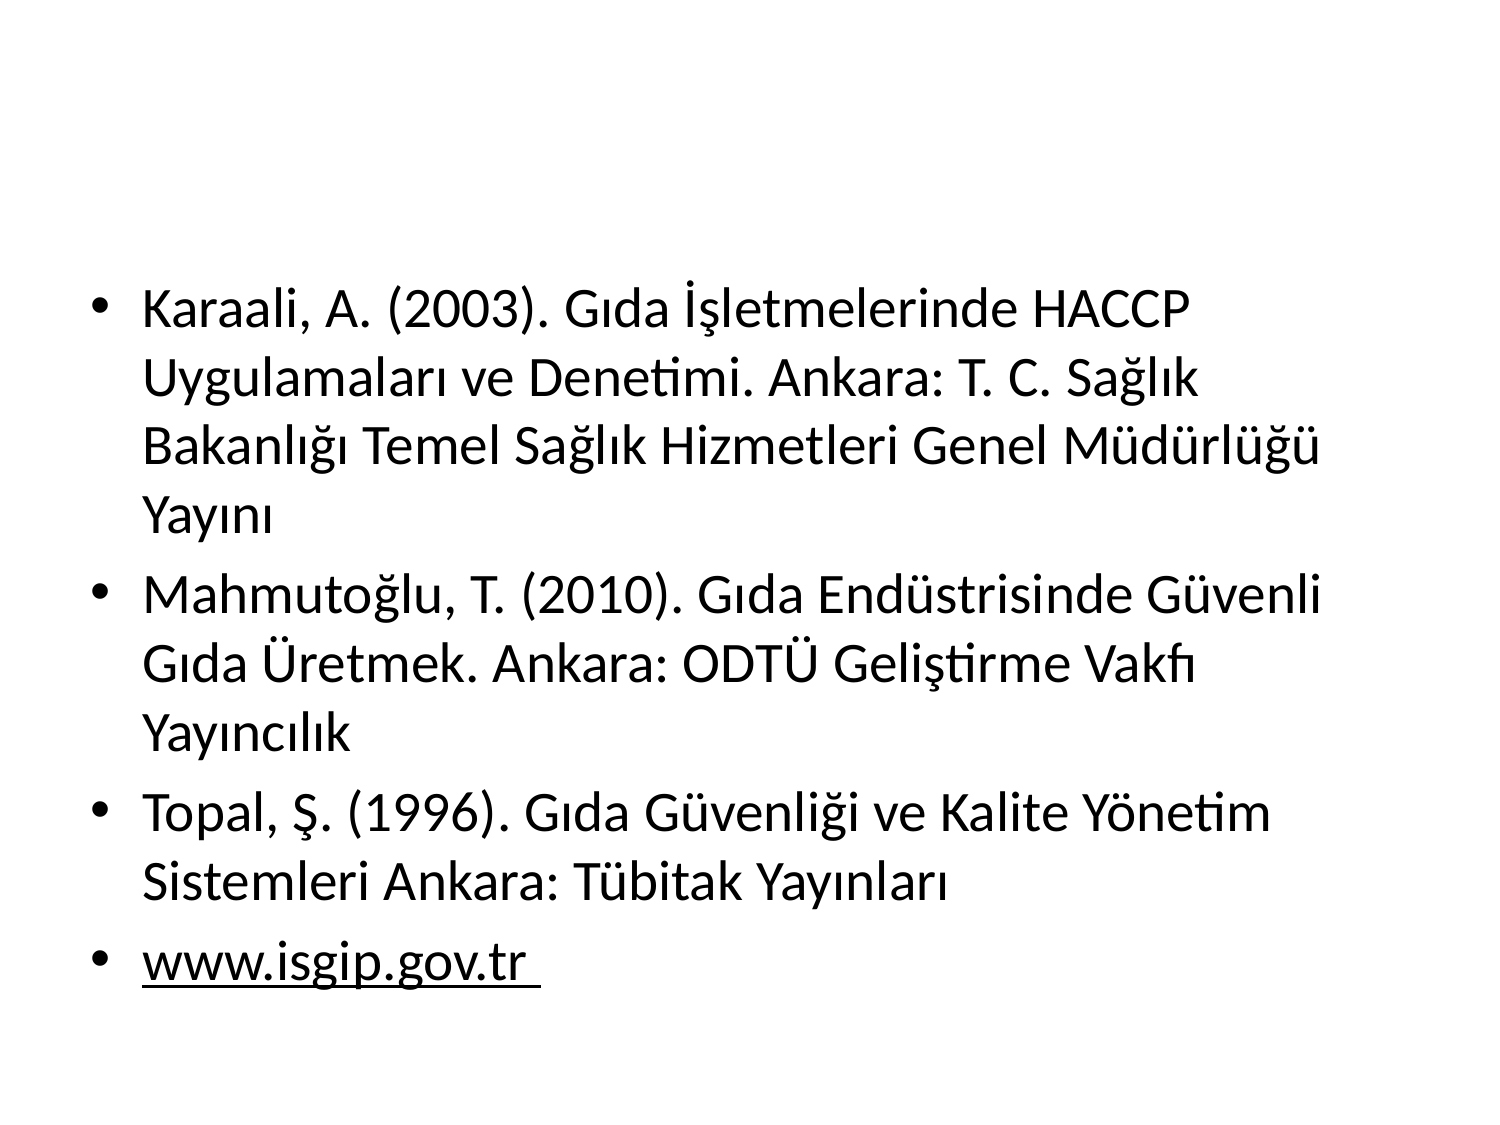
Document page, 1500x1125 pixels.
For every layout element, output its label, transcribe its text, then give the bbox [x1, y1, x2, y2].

list Karaali, A. (2003). Gıda İşletmelerinde HACCP Uygulamaları ve Denetimi. Ankara: T. C. Sağlık Bakanlığı Temel Sağlık Hizmetleri Genel Müdürlüğü Yayını Mahmutoğlu, T. (2010). Gıda Endüstrisinde Güvenli Gıda Üretmek. Ankara: ODTÜ Geliştirme Vakfı Yayıncılık Topal, Ş. (1996). Gıda Güvenliği ve Kalite Yönetim Sistemleri Ankara: Tübitak Yayınları www.isgip.gov.tr [75, 262, 1425, 1005]
